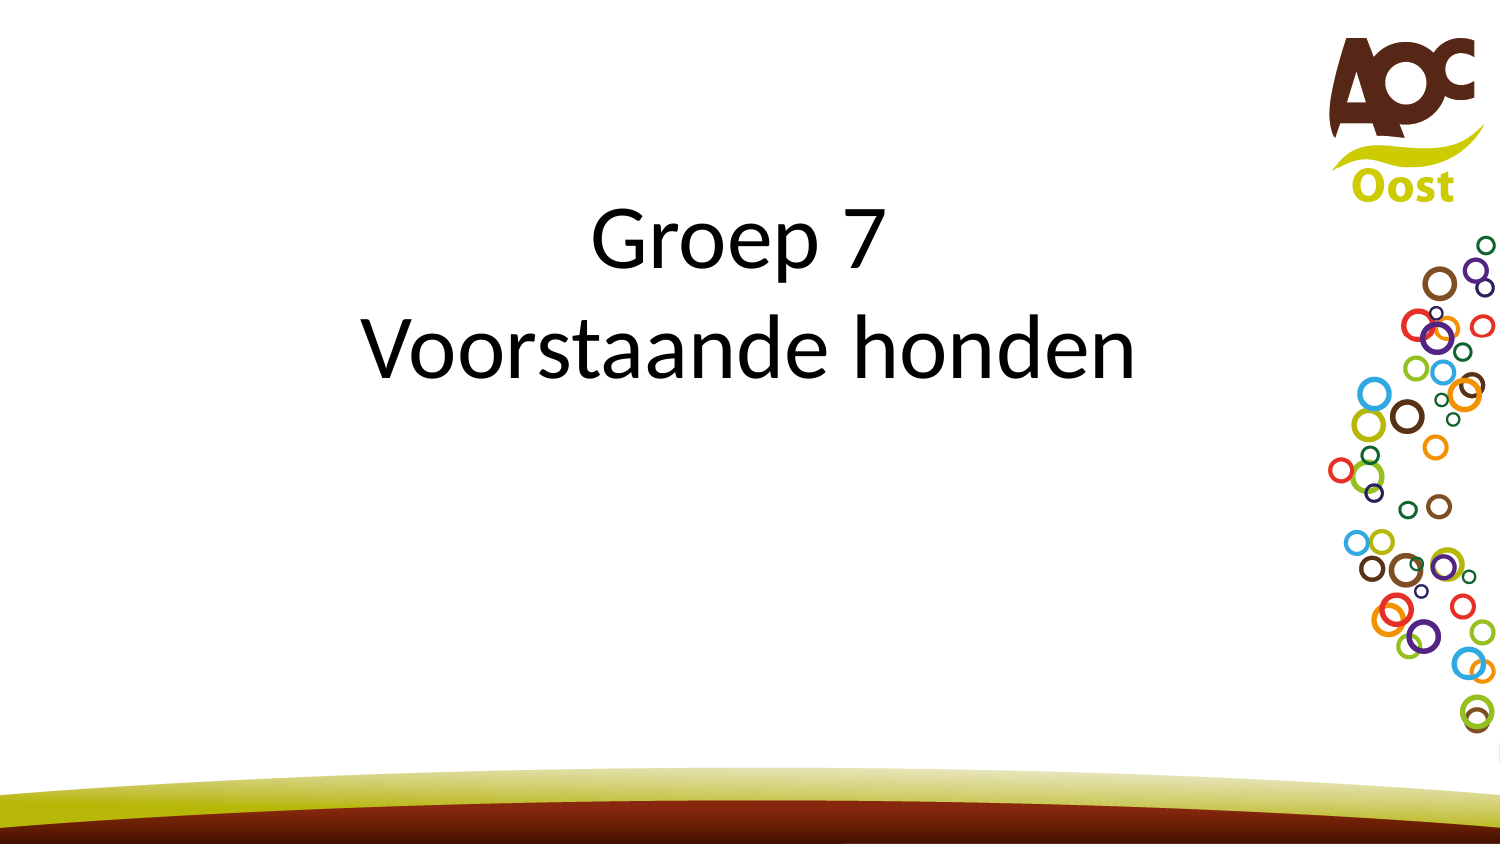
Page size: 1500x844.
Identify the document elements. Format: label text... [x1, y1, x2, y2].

title Groep 7 Voorstaande honden [75, 33, 1425, 540]
picture [0, 0, 1500, 844]
